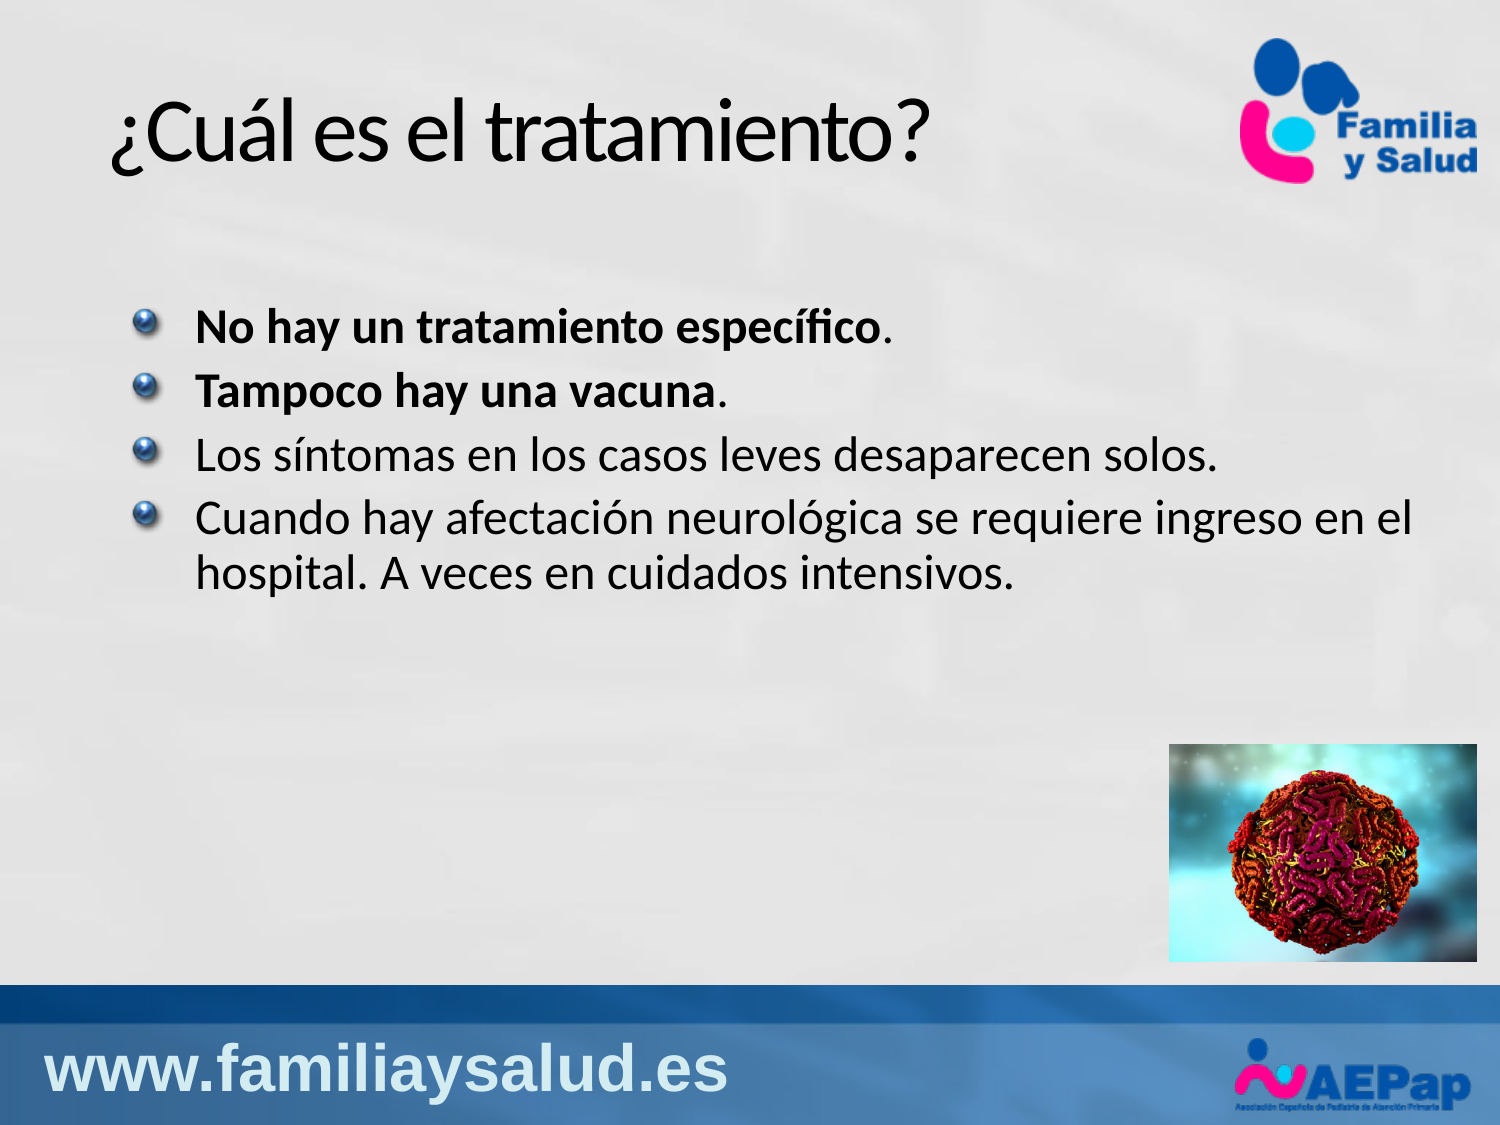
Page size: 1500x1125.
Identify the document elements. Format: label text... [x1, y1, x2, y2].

text_box No hay un tratamiento específico. Tampoco hay una vacuna. Los síntomas en los casos leves desaparecen solos. Cuando hay afectación neurológica se requiere ingreso en el hospital. A veces en cuidados intensivos. [129, 300, 1441, 685]
picture [0, 0, 1500, 1125]
text_box ¿Cuál es el tratamiento? [106, 82, 1243, 301]
text_box www.familiaysalud.es [29, 1017, 757, 1113]
